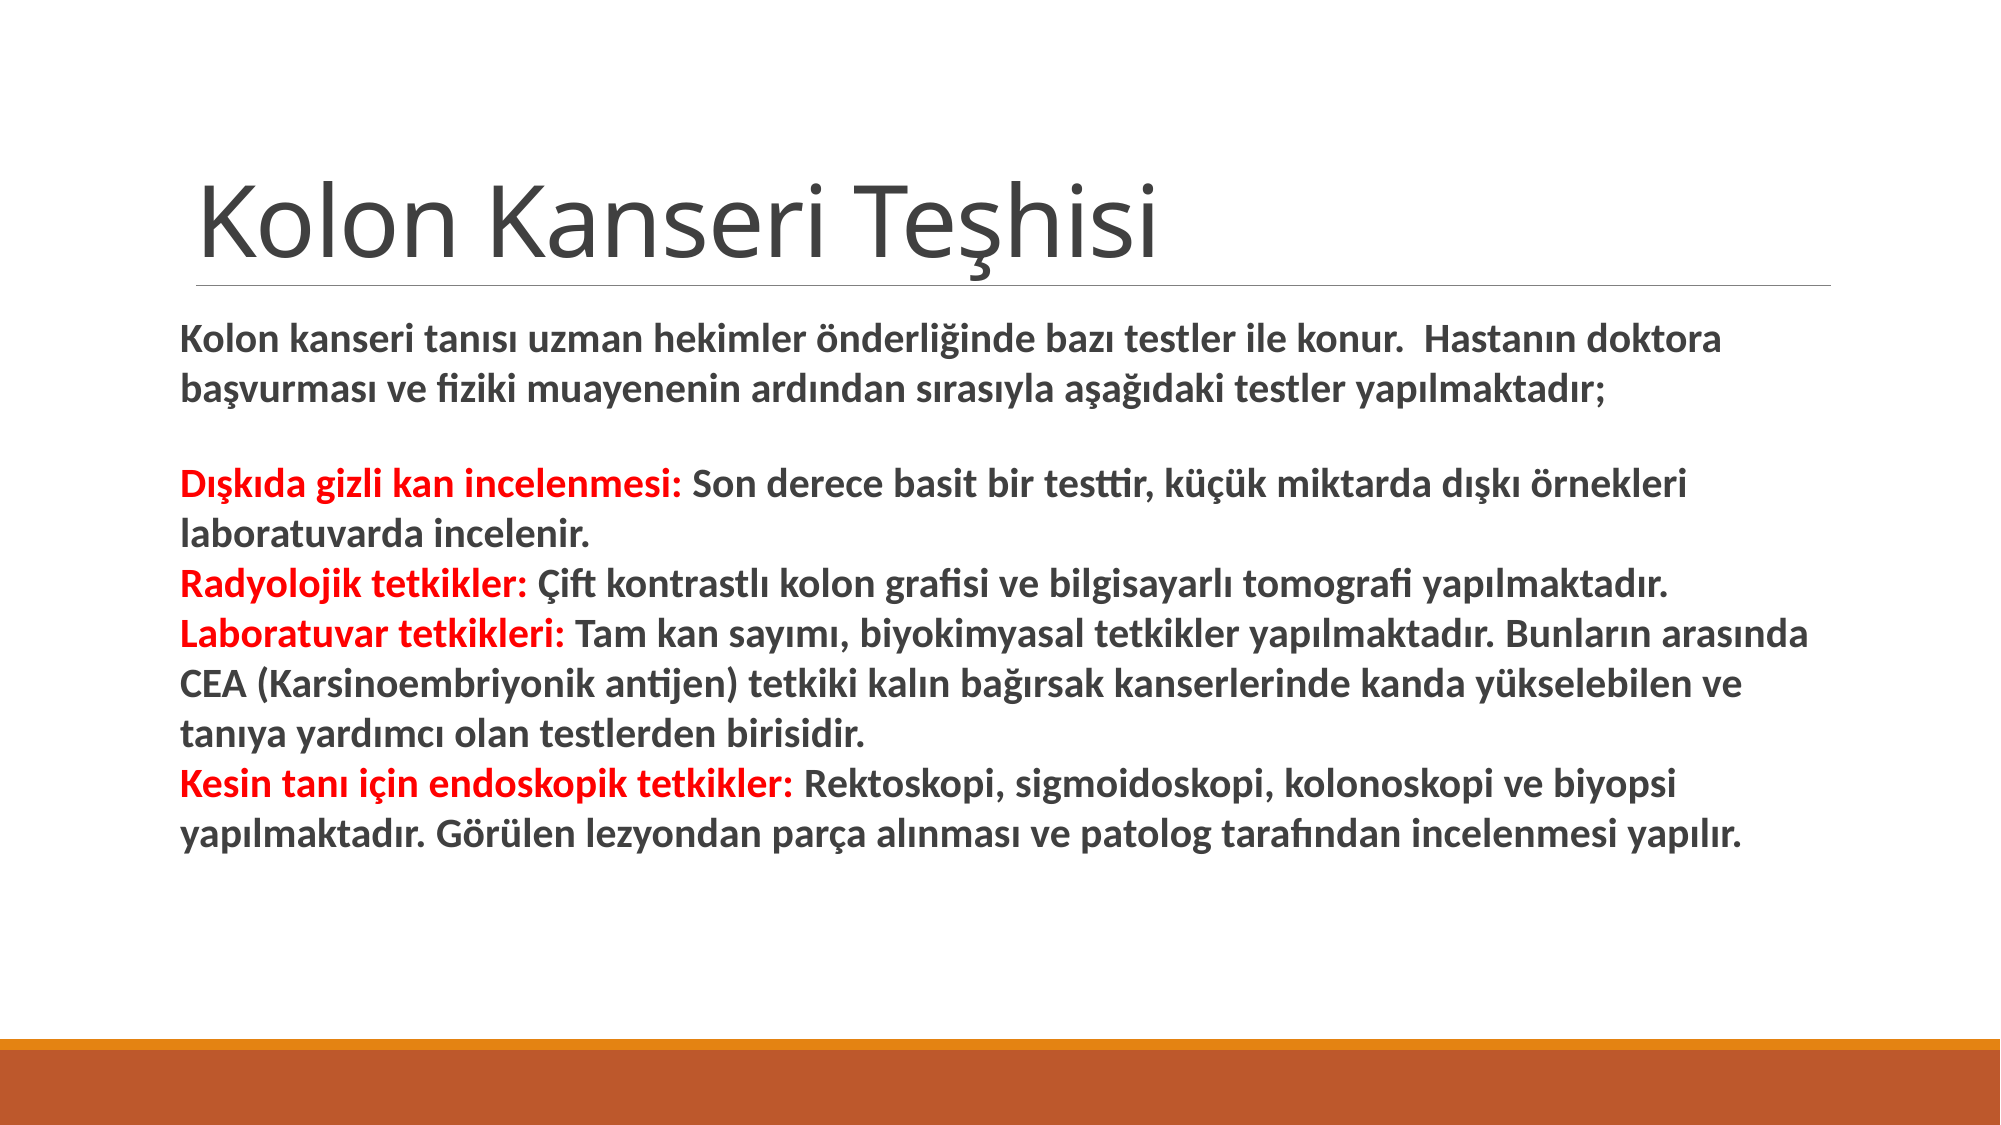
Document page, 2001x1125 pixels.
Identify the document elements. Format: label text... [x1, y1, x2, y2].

list Kolon kanseri tanısı uzman hekimler önderliğinde bazı testler ile konur. Hastanın doktora başvurması ve fiziki muayenenin ardından sırasıyla aşağıdaki testler yapılmaktadır; Dışkıda gizli kan incelenmesi: Son derece basit bir testtir, küçük miktarda dışkı örnekleri laboratuvarda incelenir. Radyolojik tetkikler: Çift kontrastlı kolon grafisi ve bilgisayarlı tomografi yapılmaktadır. Laboratuvar tetkikleri: Tam kan sayımı, biyokimyasal tetkikler yapılmaktadır. Bunların arasında CEA (Karsinoembriyonik antijen) tetkiki kalın bağırsak kanserlerinde kanda yükselebilen ve tanıya yardımcı olan testlerden birisidir. Kesin tanı için endoskopik tetkikler: Rektoskopi, sigmoidoskopi, kolonoskopi ve biyopsi yapılmaktadır. Görülen lezyondan parça alınması ve patolog tarafından incelenmesi yapılır. [180, 302, 1830, 963]
title Kolon Kanseri Teşhisi [180, 47, 1830, 285]
